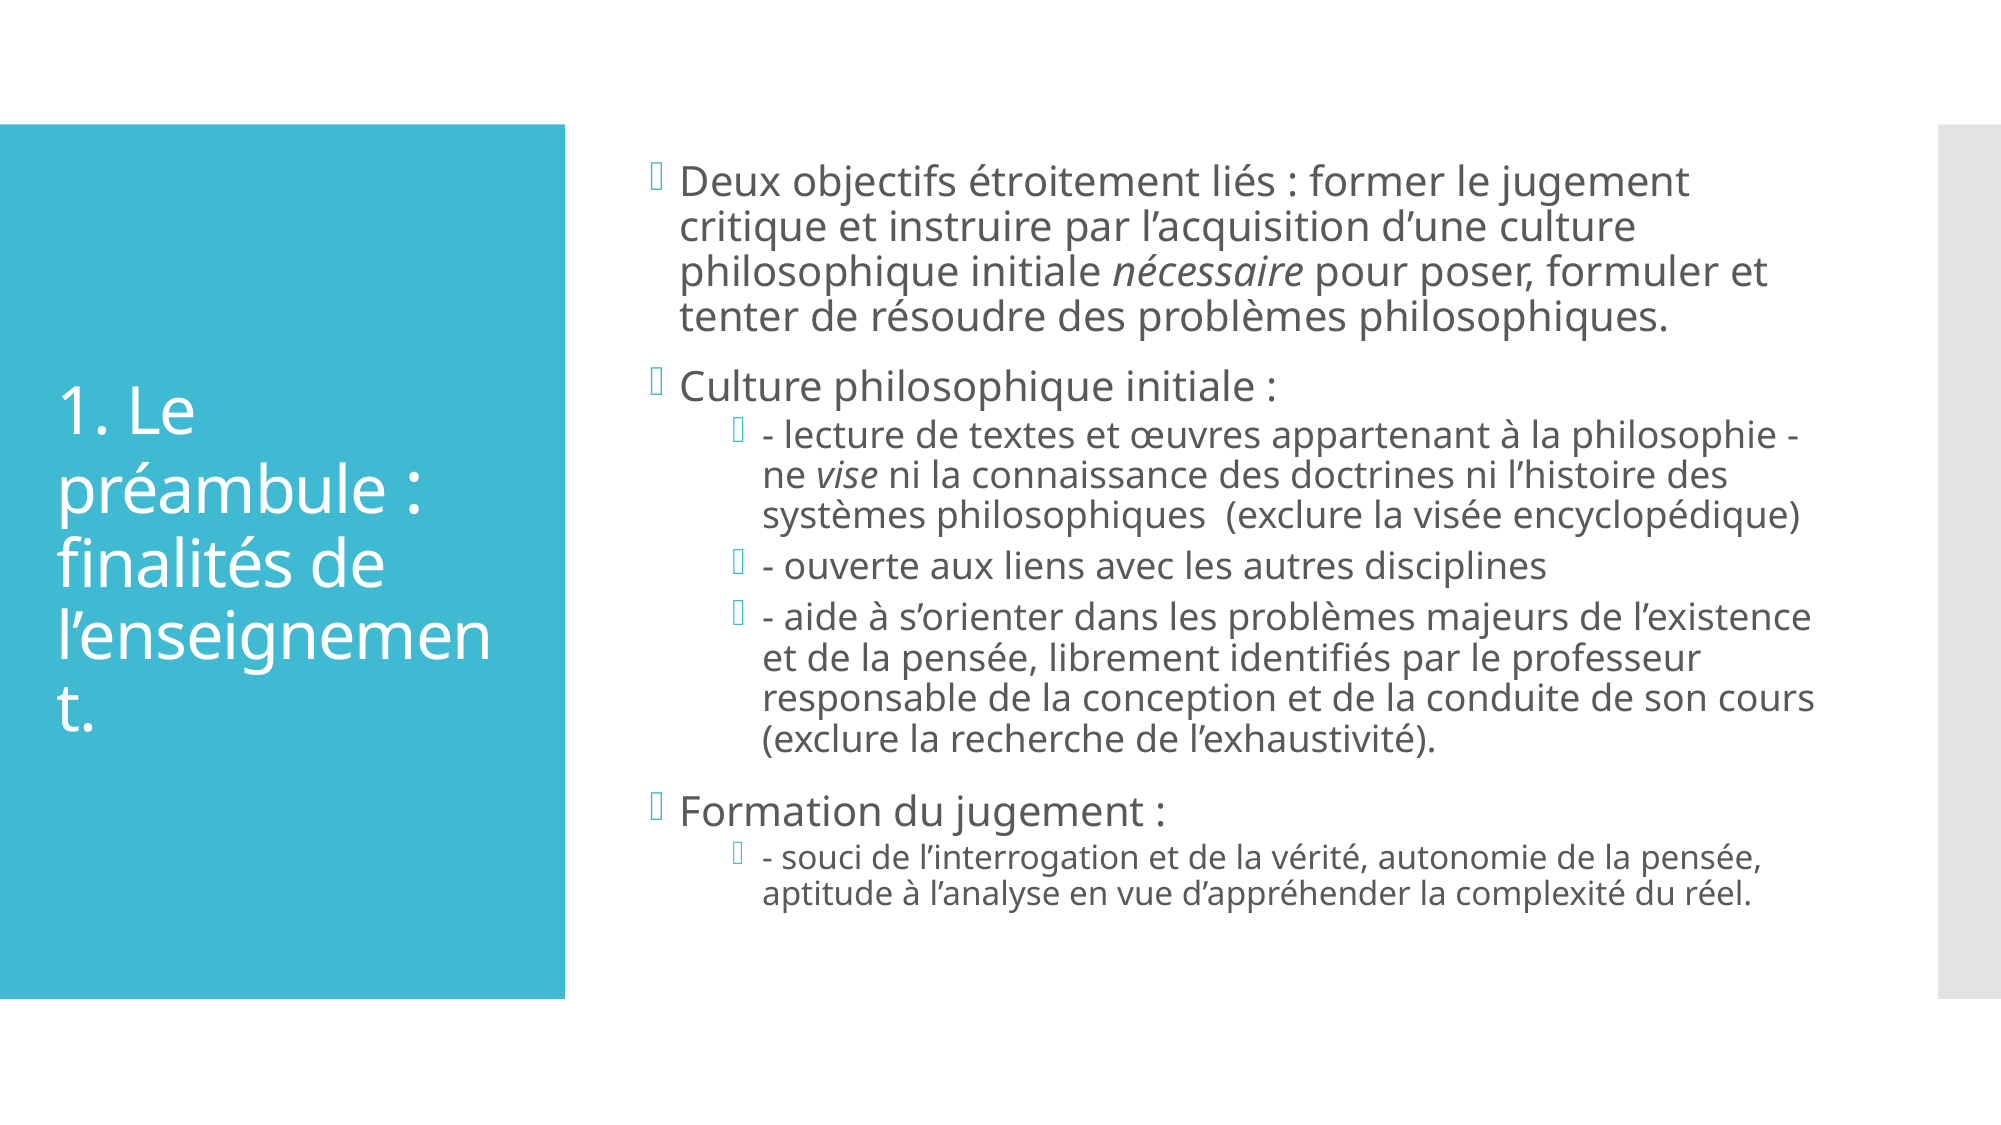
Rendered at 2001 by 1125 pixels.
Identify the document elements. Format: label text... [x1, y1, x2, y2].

title 1. Le préambule : finalités de l’enseignement. [41, 184, 525, 940]
list Deux objectifs étroitement liés : former le jugement critique et instruire par l’acquisition d’une culture philosophique initiale nécessaire pour poser, formuler et tenter de résoudre des problèmes philosophiques. Culture philosophique initiale : - lecture de textes et œuvres appartenant à la philosophie - ne vise ni la connaissance des doctrines ni l’histoire des systèmes philosophiques (exclure la visée encyclopédique) - ouverte aux liens avec les autres disciplines - aide à s’orienter dans les problèmes majeurs de l’existence et de la pensée, librement identifiés par le professeur responsable de la conception et de la conduite de son cours (exclure la recherche de l’exhaustivité). Formation du jugement : - souci de l’interrogation et de la vérité, autonomie de la pensée, aptitude à l’analyse en vue d’appréhender la complexité du réel. [634, 141, 1835, 982]
